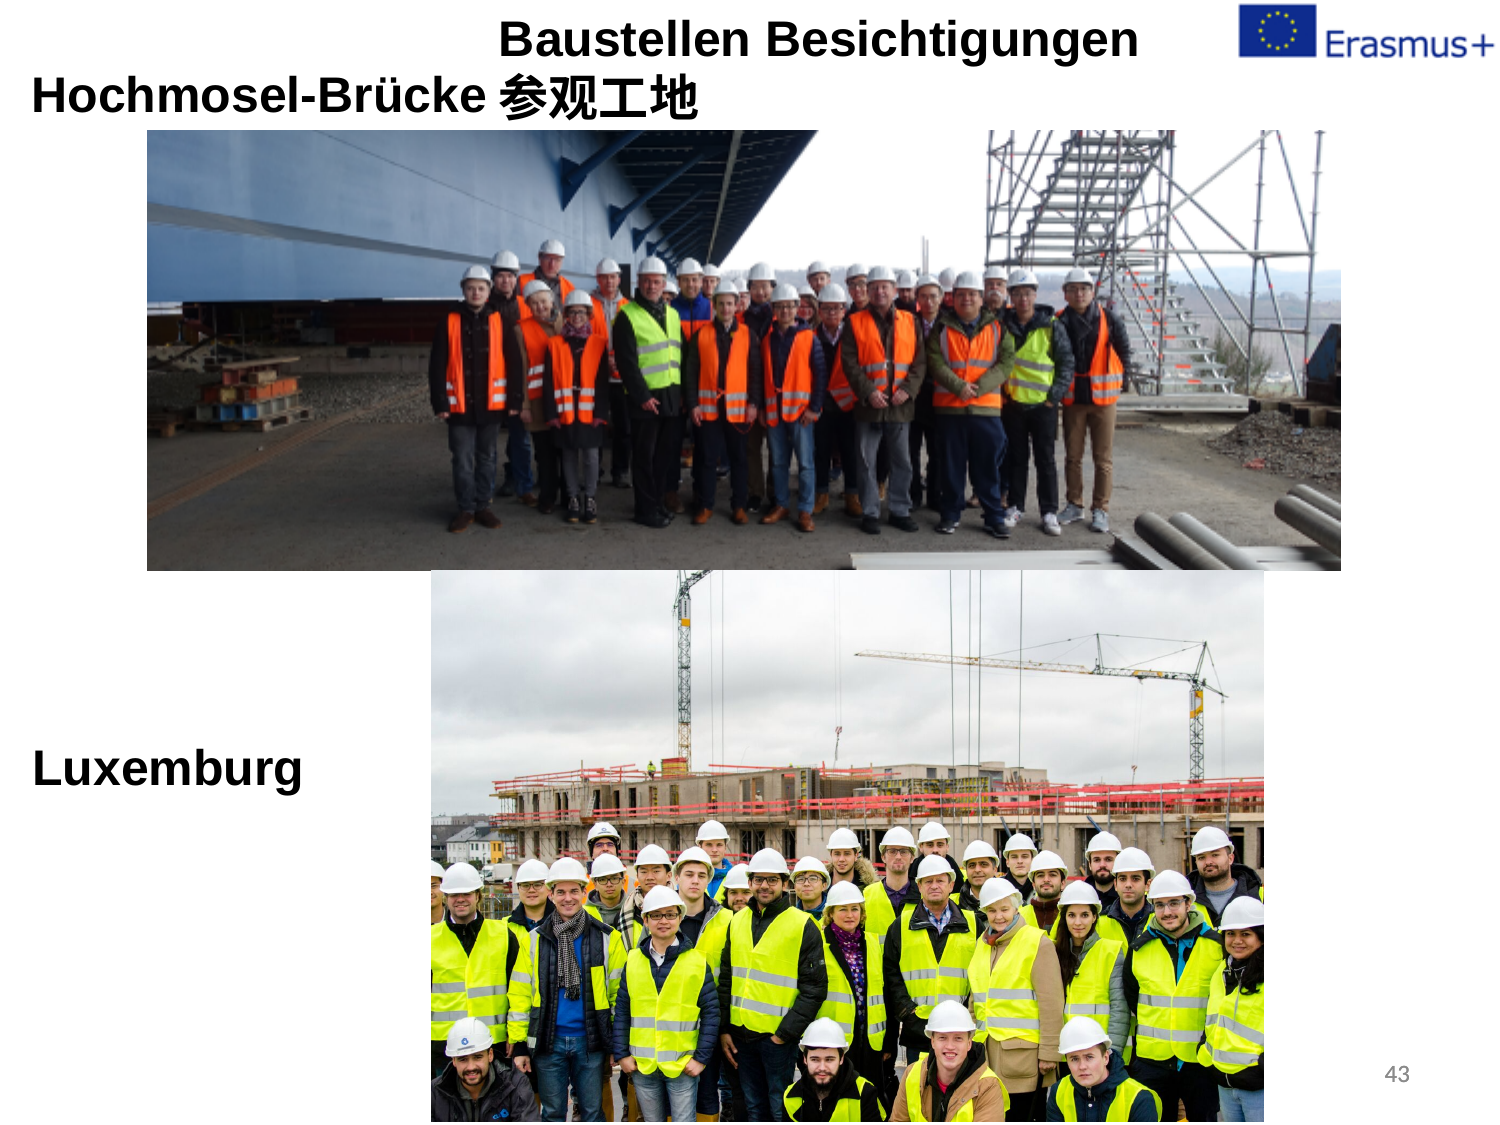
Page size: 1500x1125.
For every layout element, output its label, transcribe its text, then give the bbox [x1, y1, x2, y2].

text_box Luxemburg [17, 727, 337, 803]
text_box Baustellen Besichtigungen 参观工地 [484, 0, 1211, 128]
text_box 43 [1268, 1042, 1425, 1103]
picture [147, 130, 1341, 1122]
text_box Hochmosel-Brücke [16, 54, 596, 130]
picture [1234, 0, 1500, 66]
